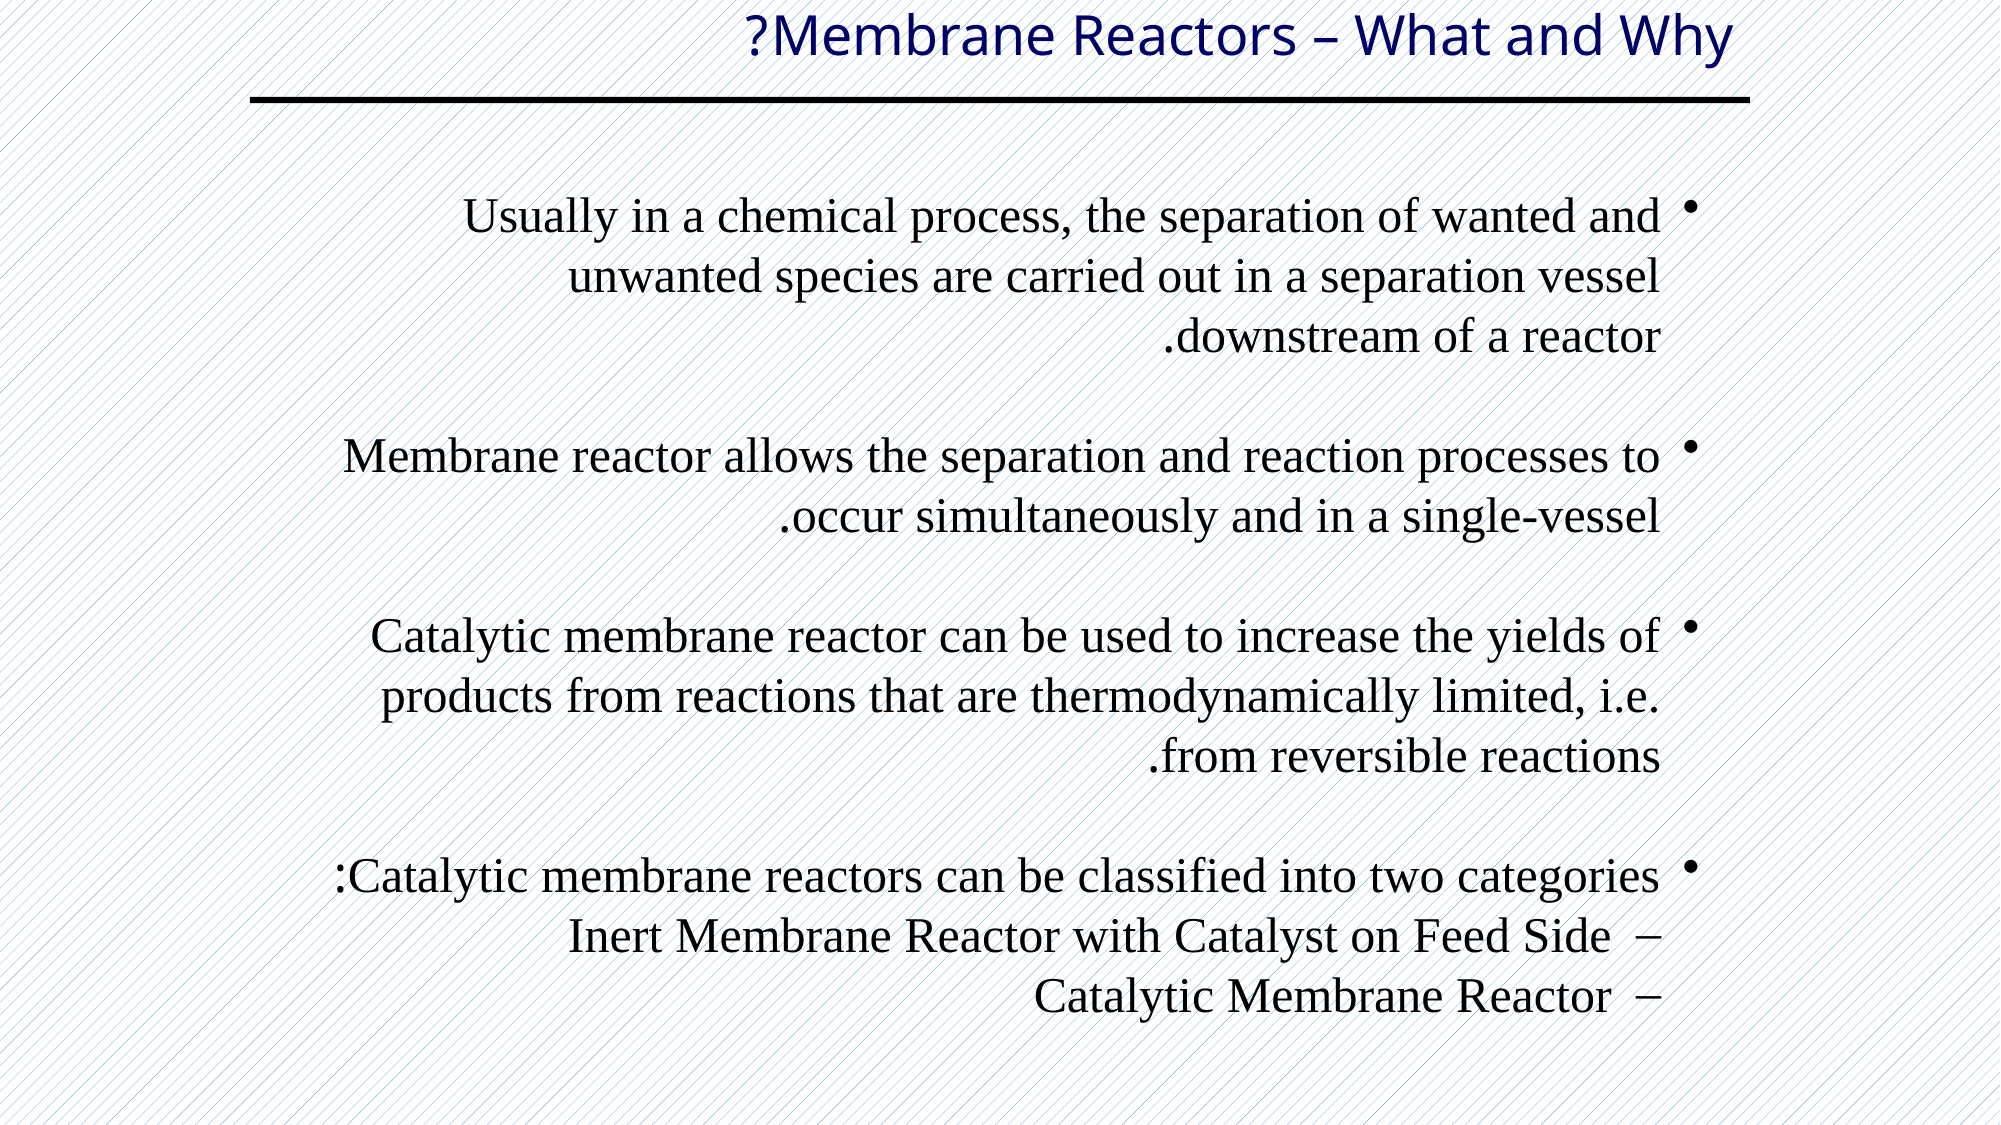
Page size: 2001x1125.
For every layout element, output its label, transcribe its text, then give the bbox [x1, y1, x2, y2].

title Membrane Reactors – What and Why? [249, 0, 1750, 75]
text_box Usually in a chemical process, the separation of wanted and unwanted species are carried out in a separation vessel downstream of a reactor. Membrane reactor allows the separation and reaction processes to occur simultaneously and in a single-vessel. Catalytic membrane reactor can be used to increase the yields of products from reactions that are thermodynamically limited, i.e. from reversible reactions. Catalytic membrane reactors can be classified into two categories: Inert Membrane Reactor with Catalyst on Feed Side Catalytic Membrane Reactor [312, 174, 1716, 1030]
